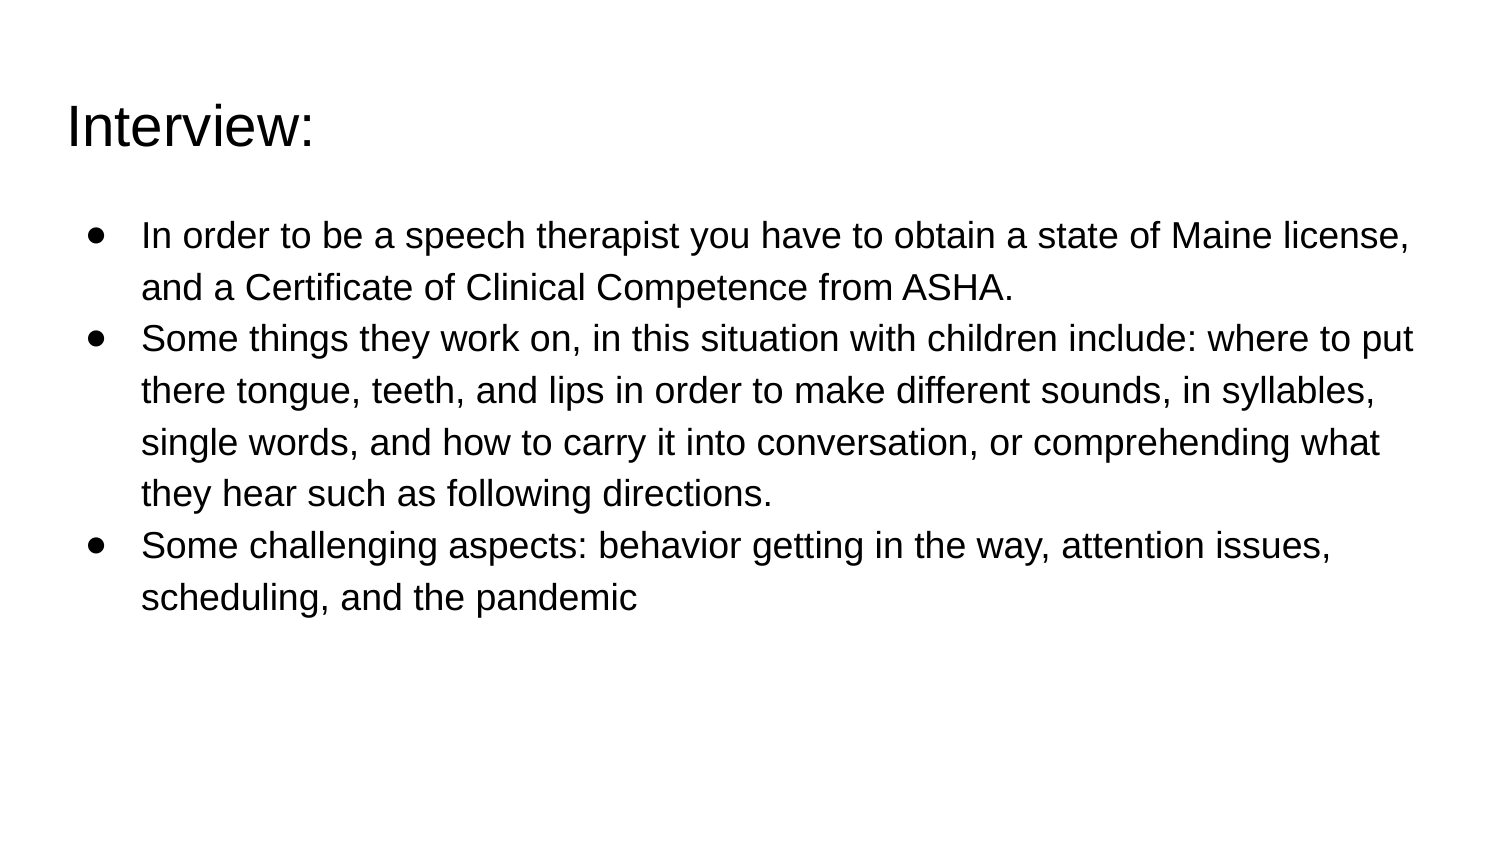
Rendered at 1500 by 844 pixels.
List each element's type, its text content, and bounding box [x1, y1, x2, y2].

list In order to be a speech therapist you have to obtain a state of Maine license, and a Certificate of Clinical Competence from ASHA. Some things they work on, in this situation with children include: where to put there tongue, teeth, and lips in order to make different sounds, in syllables, single words, and how to carry it into conversation, or comprehending what they hear such as following directions. Some challenging aspects: behavior getting in the way, attention issues, scheduling, and the pandemic [51, 189, 1449, 750]
title Interview: [51, 72, 1449, 167]
